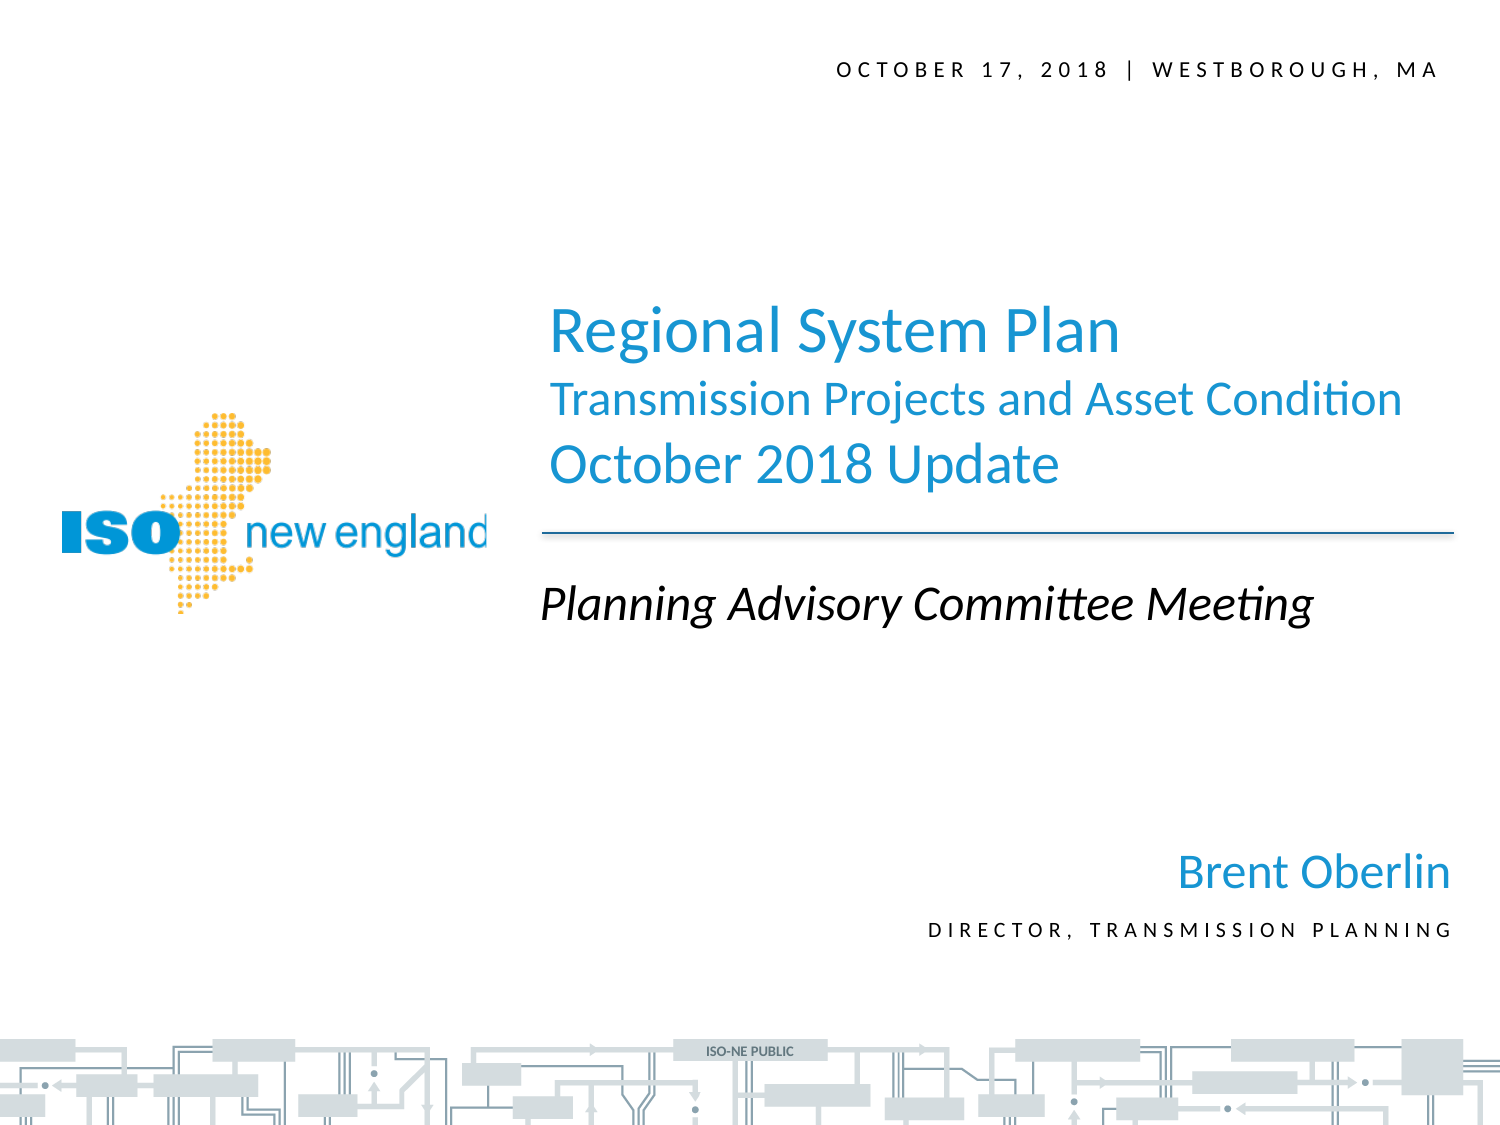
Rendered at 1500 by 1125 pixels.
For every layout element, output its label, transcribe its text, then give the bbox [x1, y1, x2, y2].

list Brent Oberlin [539, 838, 1452, 902]
list Director, Transmission Planning [539, 915, 1452, 979]
list Planning Advisory Committee Meeting [539, 570, 1452, 713]
list Regional System Plan Transmission Projects and Asset Condition October 2018 Update [549, 174, 1488, 496]
picture [0, 1031, 1500, 1125]
list October 17, 2018 | Westborough, ma [539, 43, 1452, 94]
